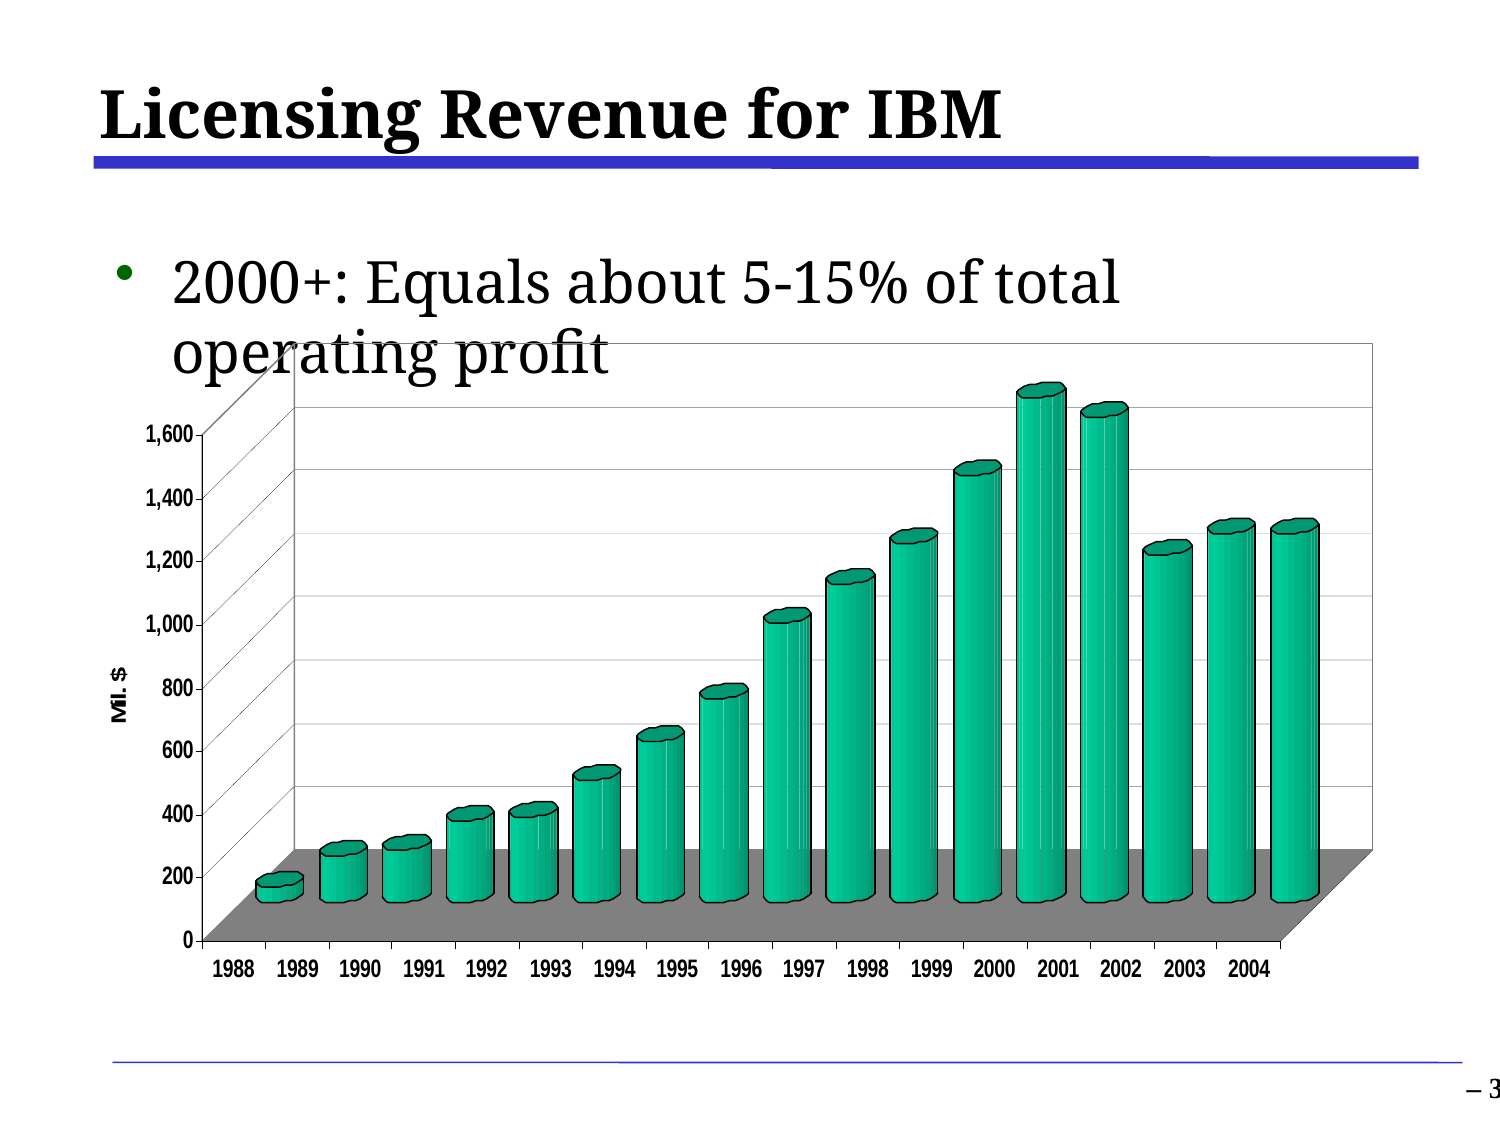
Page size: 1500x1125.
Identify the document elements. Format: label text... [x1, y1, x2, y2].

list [24, 312, 1451, 1026]
title Licensing Revenue for IBM [50, 35, 1400, 188]
list 2000+: Equals about 5-15% of total operating profit [99, 237, 1413, 310]
